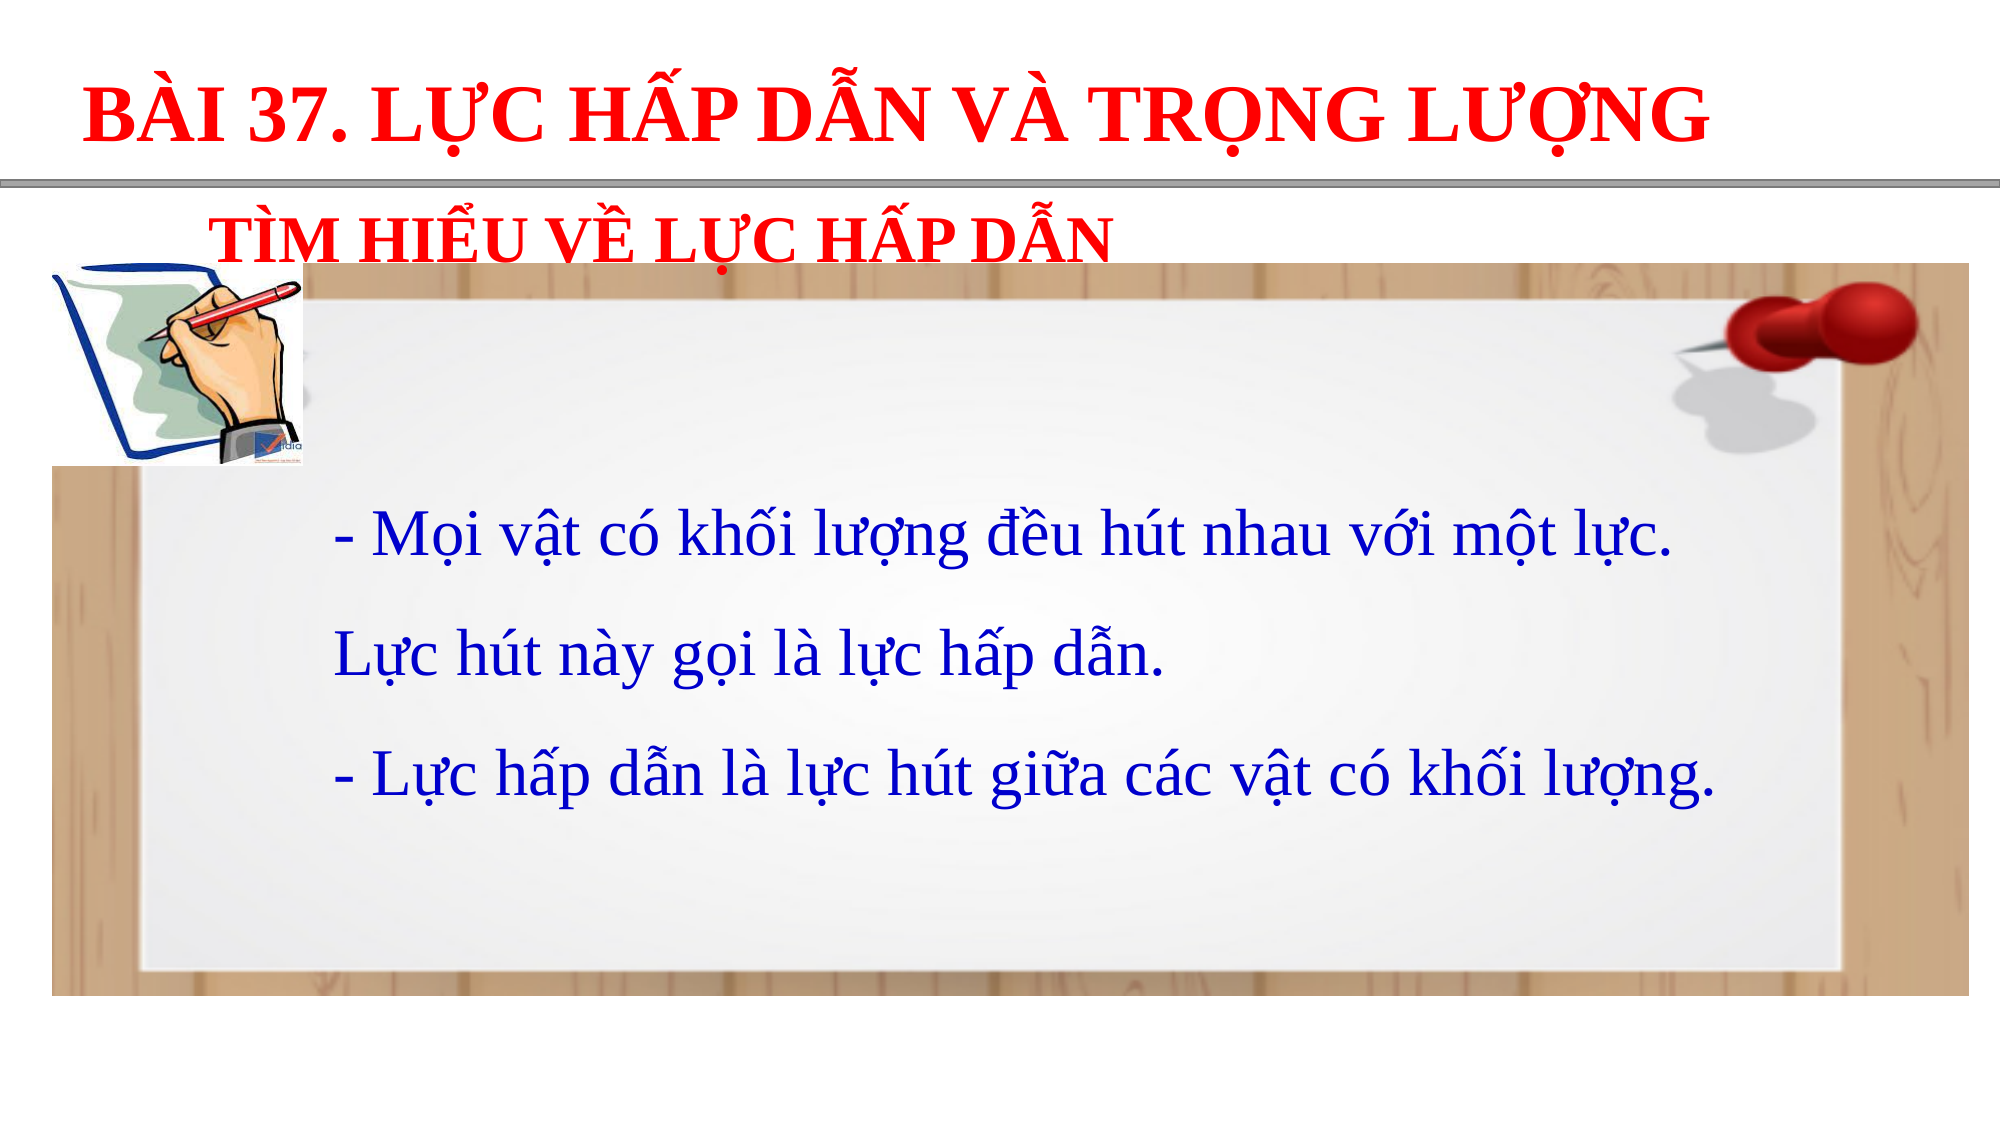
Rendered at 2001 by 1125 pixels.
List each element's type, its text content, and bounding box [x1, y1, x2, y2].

picture [52, 263, 1969, 996]
text_box BÀI 37. LỰC HẤP DẪN VÀ TRỌNG LƯỢNG [67, 2, 2000, 166]
text_box [0, 179, 2000, 188]
text_box TÌM HIỂU VỀ LỰC HẤP DẪN [193, 188, 1864, 263]
